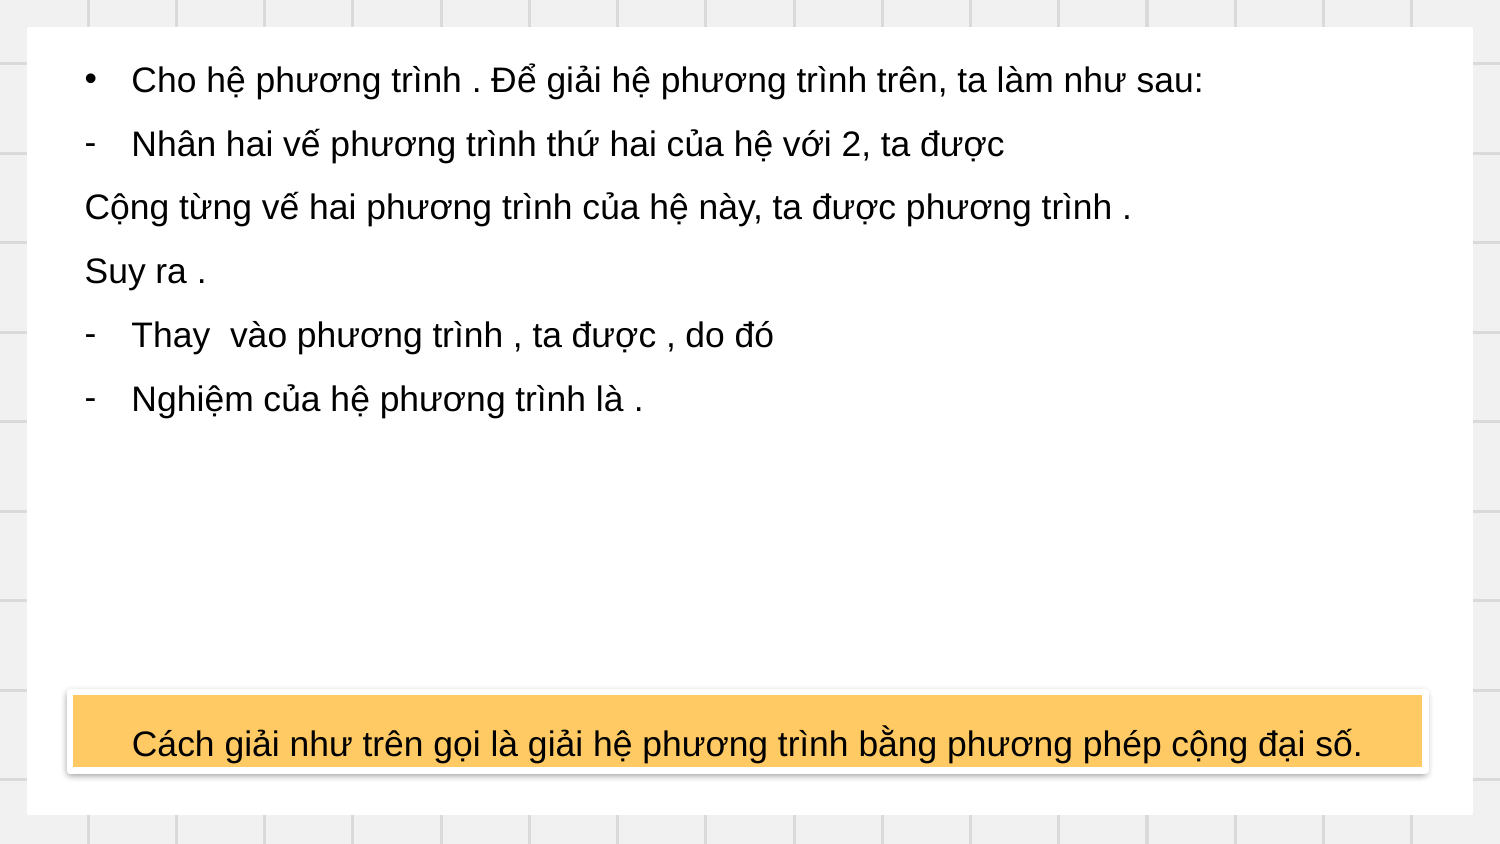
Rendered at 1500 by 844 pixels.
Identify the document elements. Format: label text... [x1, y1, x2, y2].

text_box Cách giải như trên gọi là giải hệ phương trình bằng phương phép cộng đại số. [67, 689, 1429, 774]
text_box [27, 27, 1473, 815]
